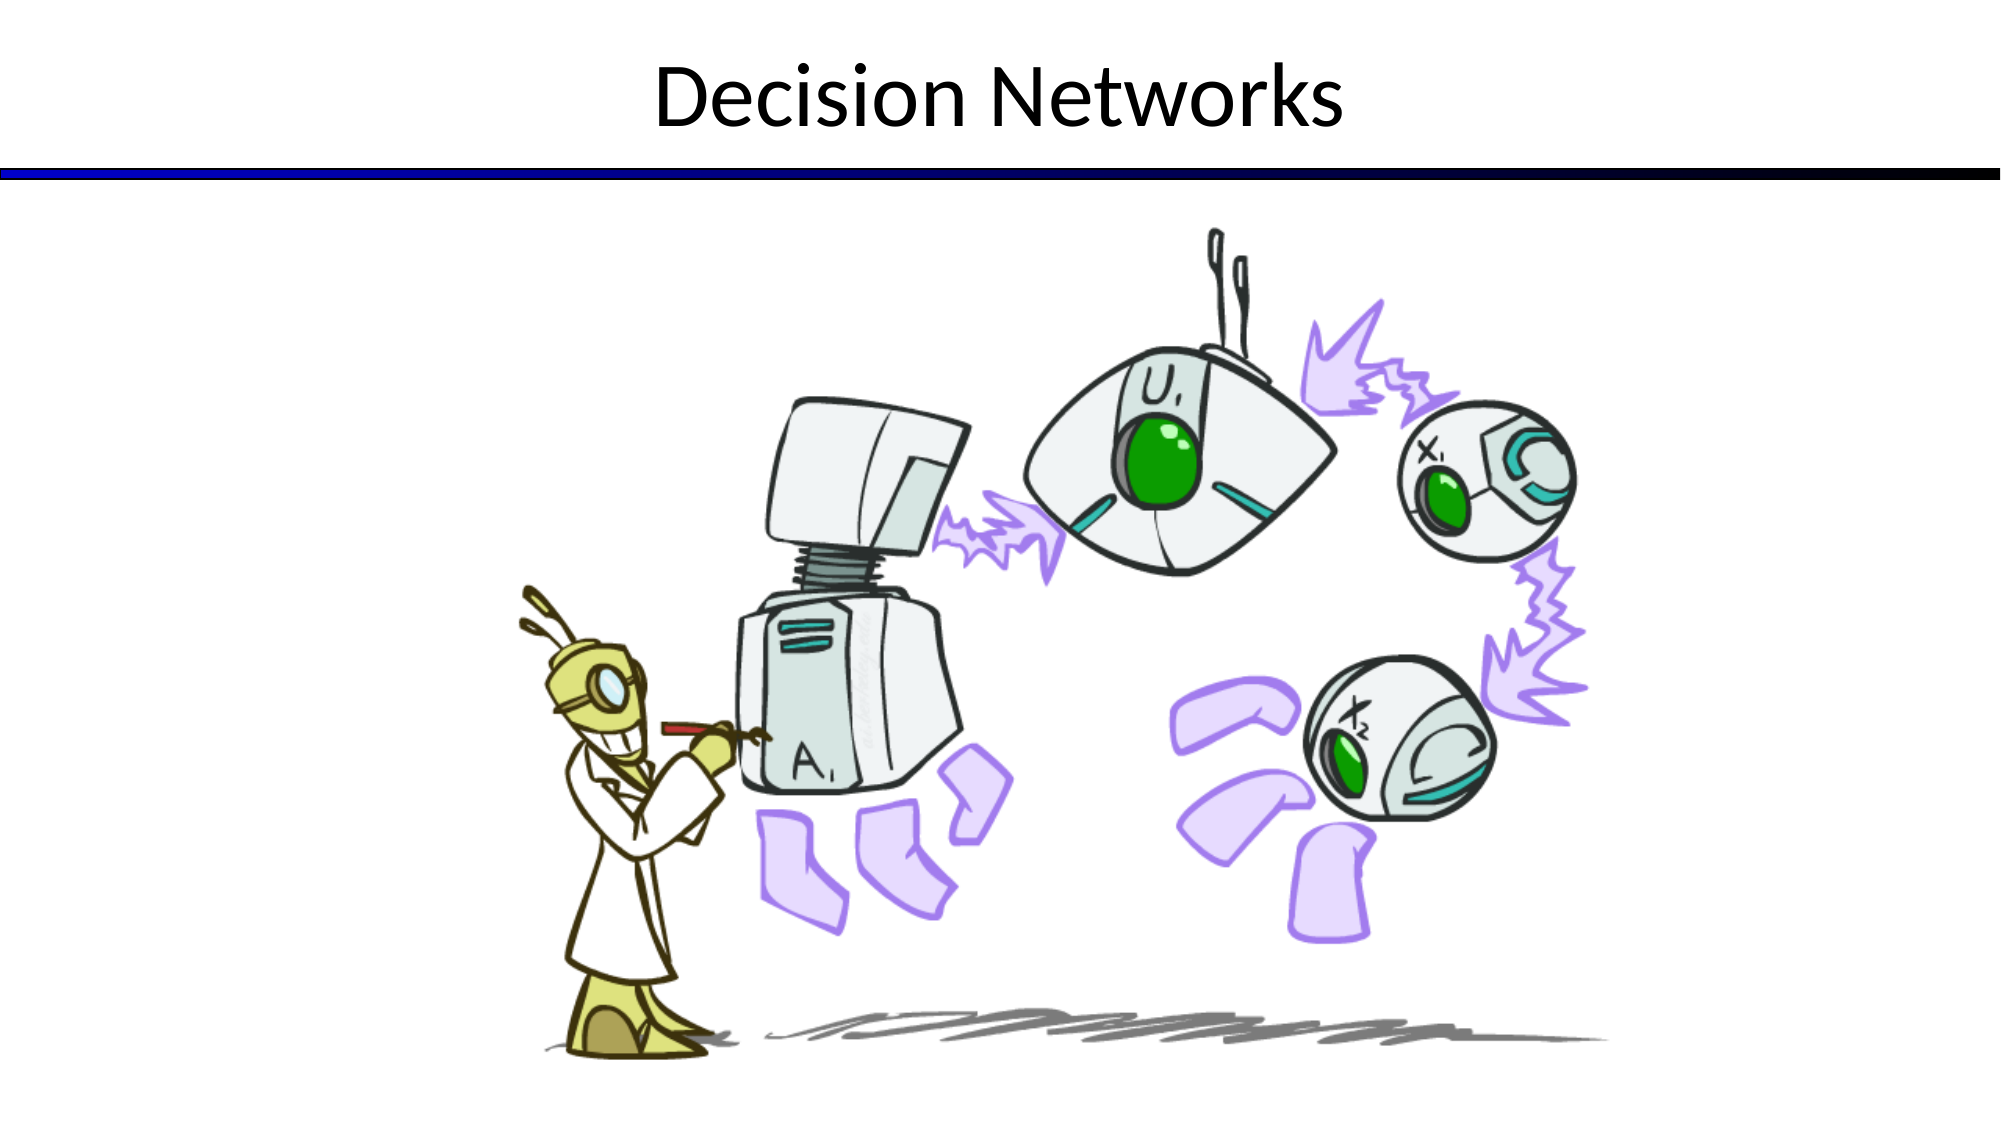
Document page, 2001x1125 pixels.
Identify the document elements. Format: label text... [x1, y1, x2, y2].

title Decision Networks [0, 0, 2000, 184]
picture [474, 212, 1638, 1074]
